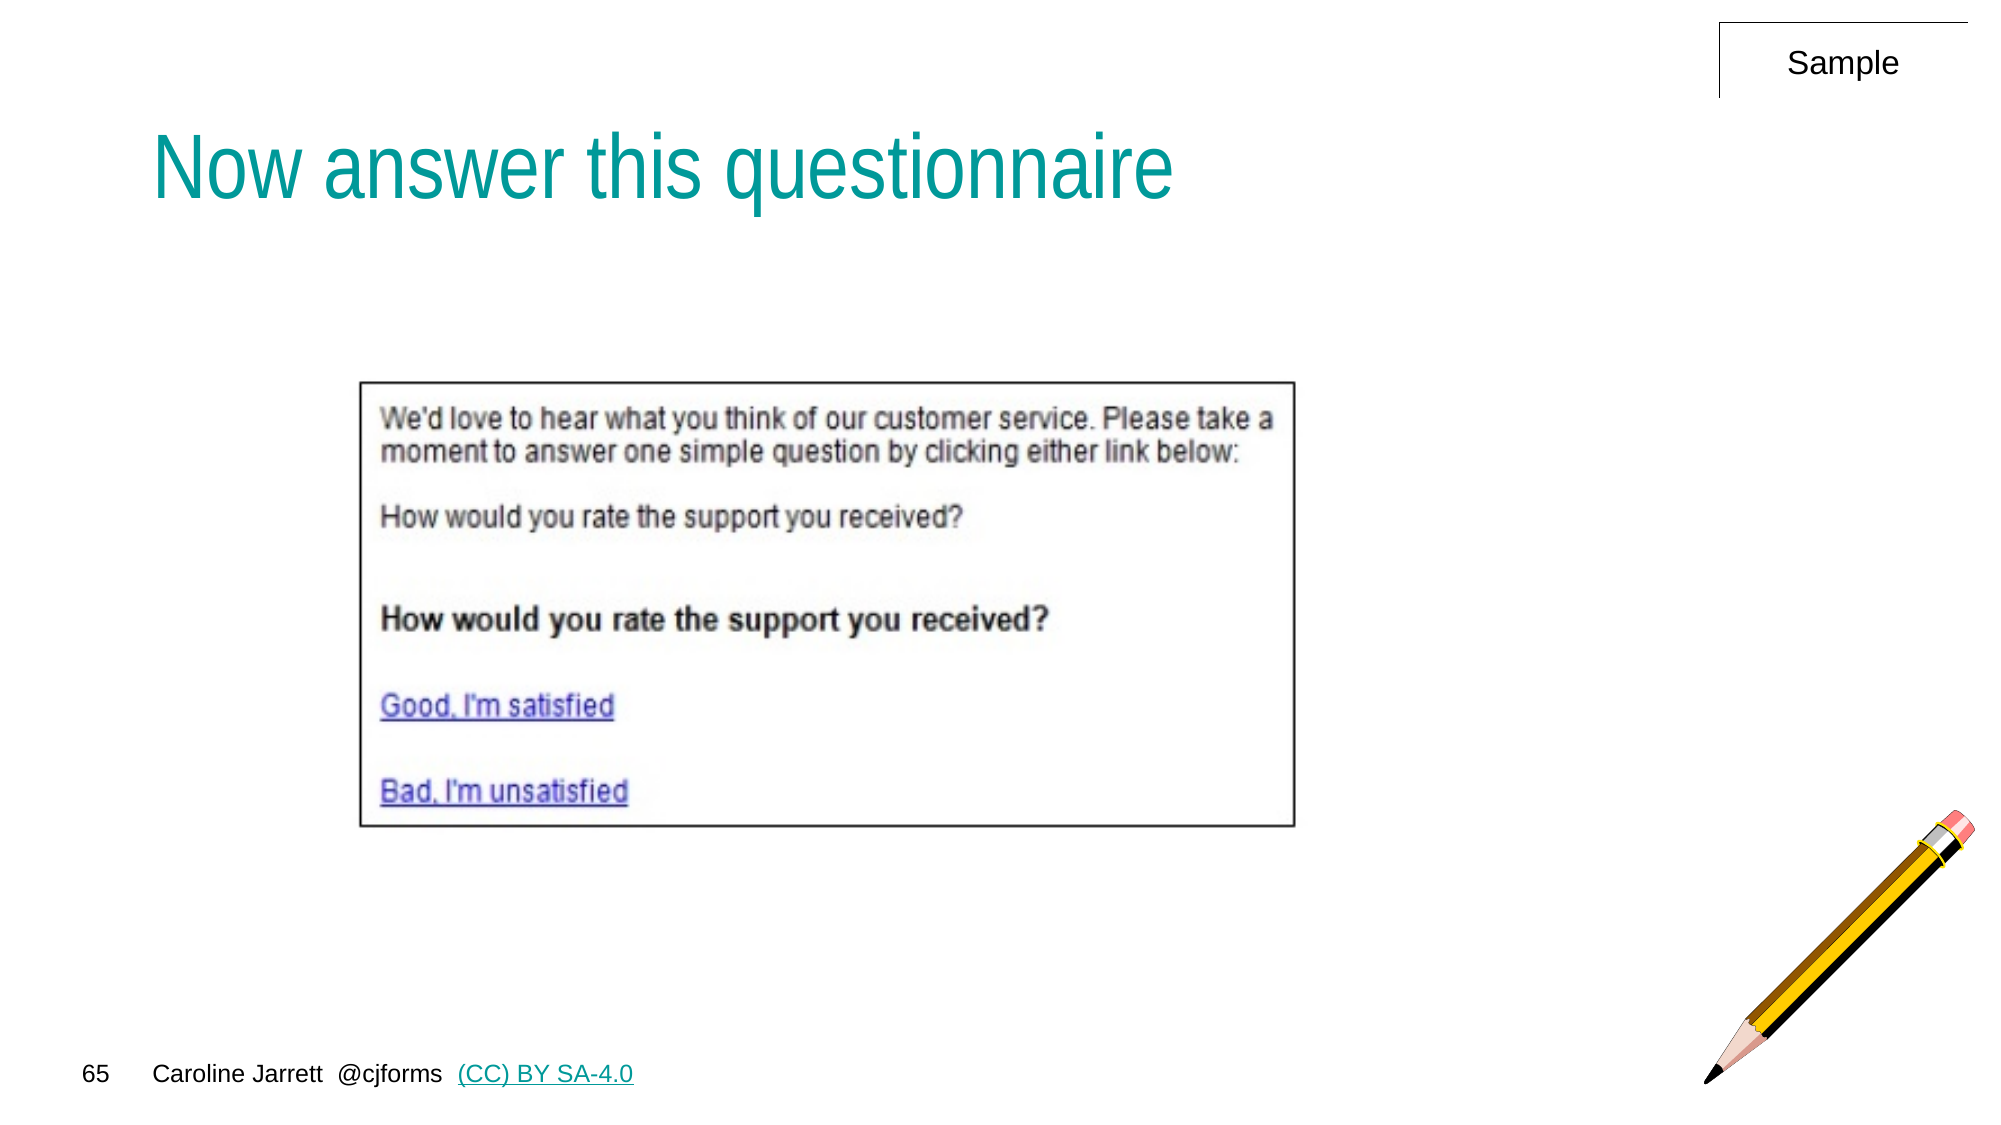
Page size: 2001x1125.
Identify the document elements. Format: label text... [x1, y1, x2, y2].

picture [1702, 806, 1979, 1086]
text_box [1719, 21, 1968, 98]
title Now answer this questionnaire [137, 59, 1863, 278]
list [342, 362, 1314, 848]
